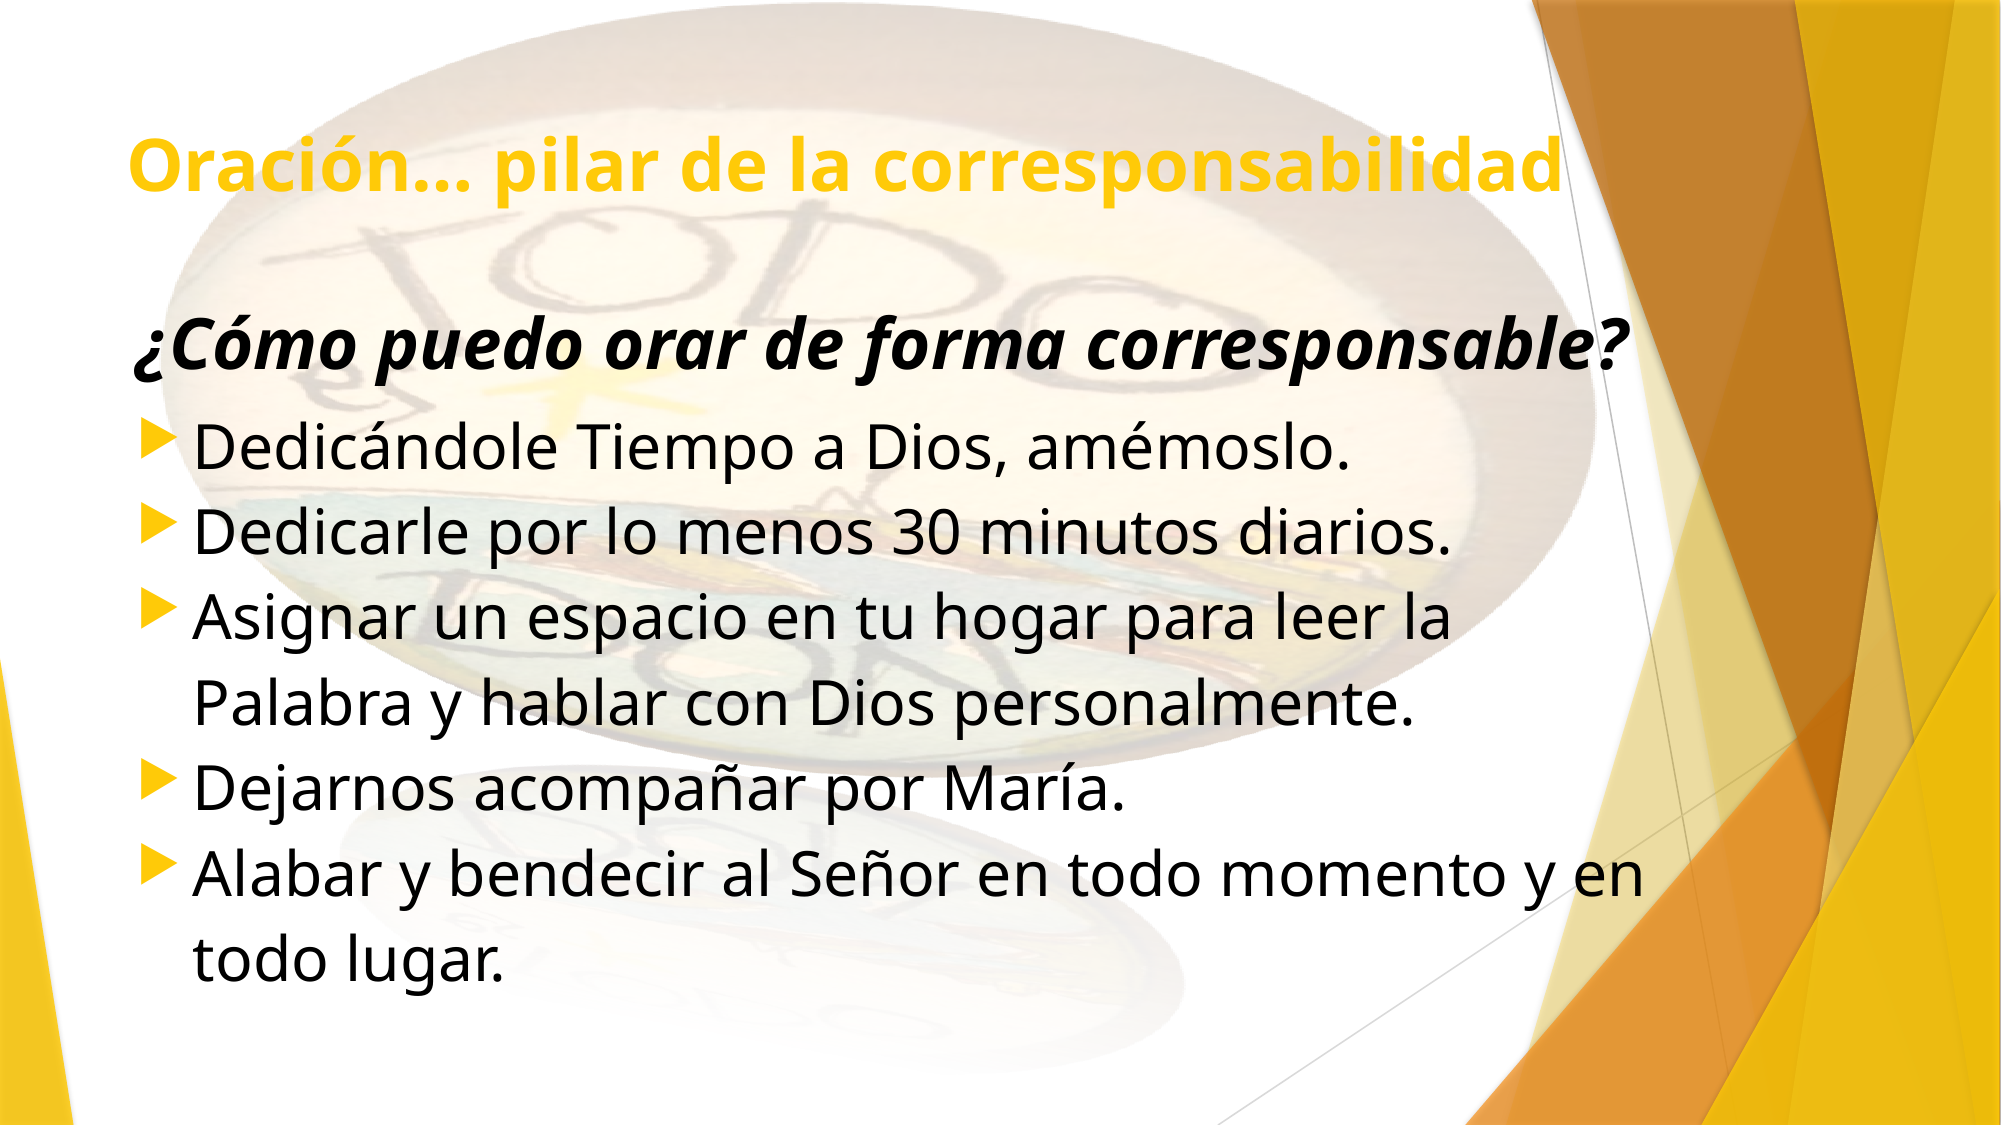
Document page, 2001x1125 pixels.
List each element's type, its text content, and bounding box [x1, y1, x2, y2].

title Oración… pilar de la corresponsabilidad [111, 99, 1598, 226]
text_box ¿Cómo puedo orar de forma corresponsable? Dedicándole Tiempo a Dios, amémoslo. Dedicarle por lo menos 30 minutos diarios. Asignar un espacio en tu hogar para leer la Palabra y hablar con Dios personalmente. Dejarnos acompañar por María. Alabar y bendecir al Señor en todo momento y en todo lugar. [130, 236, 1687, 1045]
